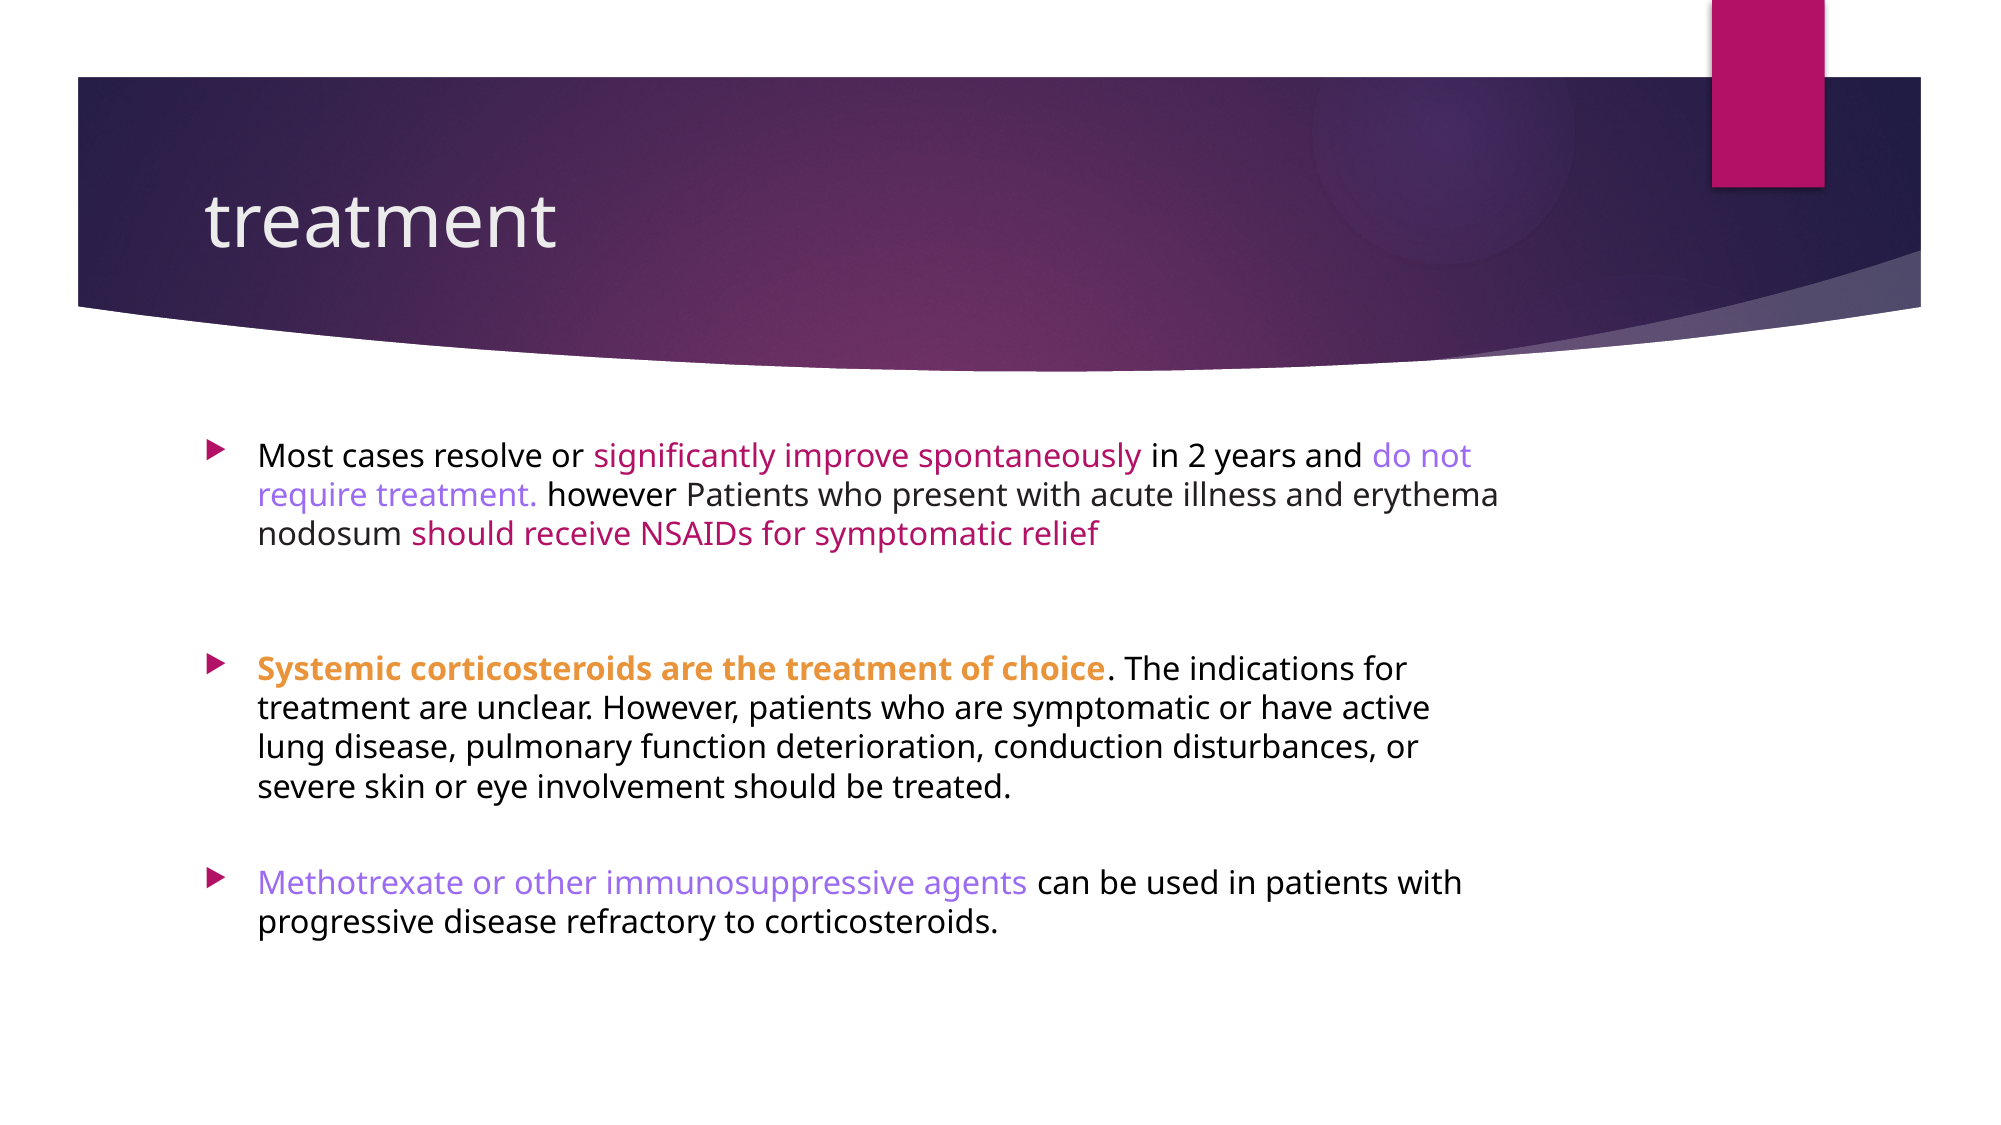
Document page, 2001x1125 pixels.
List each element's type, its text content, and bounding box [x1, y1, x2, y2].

list Most cases resolve or significantly improve spontaneously in 2 years and do not require treatment. however Patients who present with acute illness and erythema nodosum should receive NSAIDs for symptomatic relief Systemic corticosteroids are the treatment of choice. The indications for treatment are unclear. However, patients who are symptomatic or have active lung disease, pulmonary function deterioration, conduction disturbances, or severe skin or eye involvement should be treated. Methotrexate or other immunosuppressive agents can be used in patients with progressive disease refractory to corticosteroids. [189, 427, 1638, 988]
title treatment [189, 159, 1627, 276]
